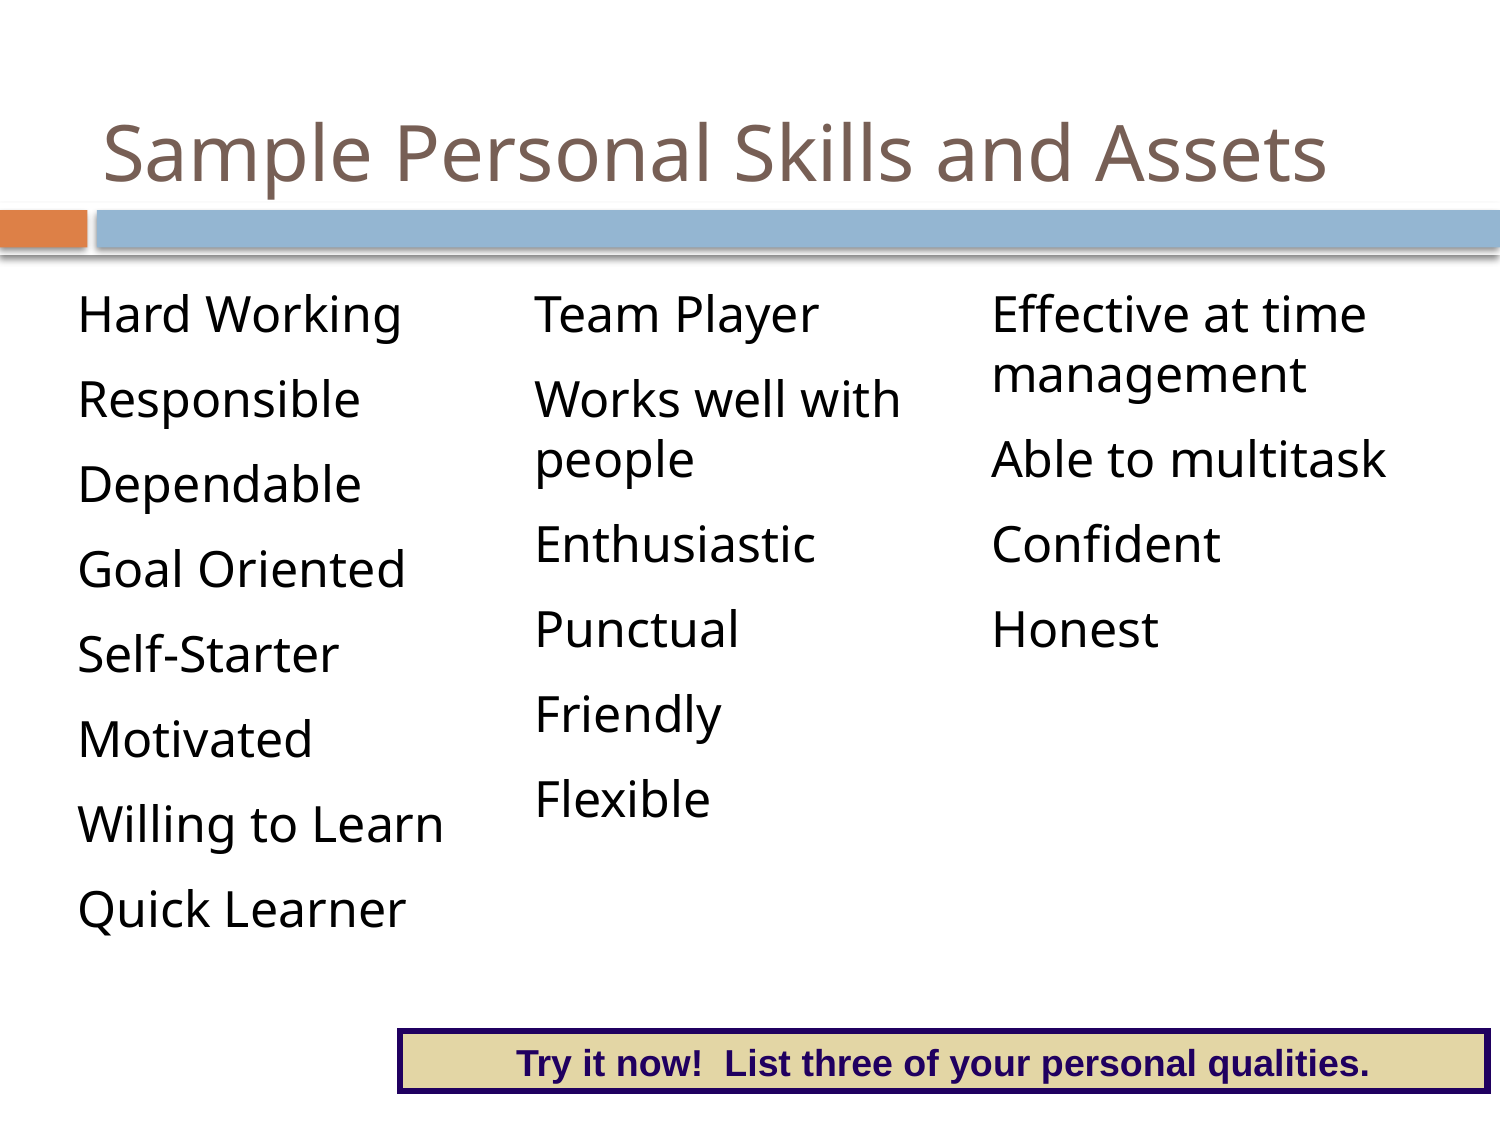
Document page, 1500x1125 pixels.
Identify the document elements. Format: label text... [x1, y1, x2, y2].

text_box Hard Working Responsible Dependable Goal Oriented Self-Starter Motivated Willing to Learn Quick Learner Reliable Team Player Works well with people Enthusiastic Punctual Friendly Flexible Outgoing Articulate Effective at time management Able to multitask Confident Honest [62, 275, 1463, 1125]
text_box Try it now! List three of your personal qualities. [399, 1031, 1488, 1091]
title Sample Personal Skills and Assets [87, 62, 1438, 238]
